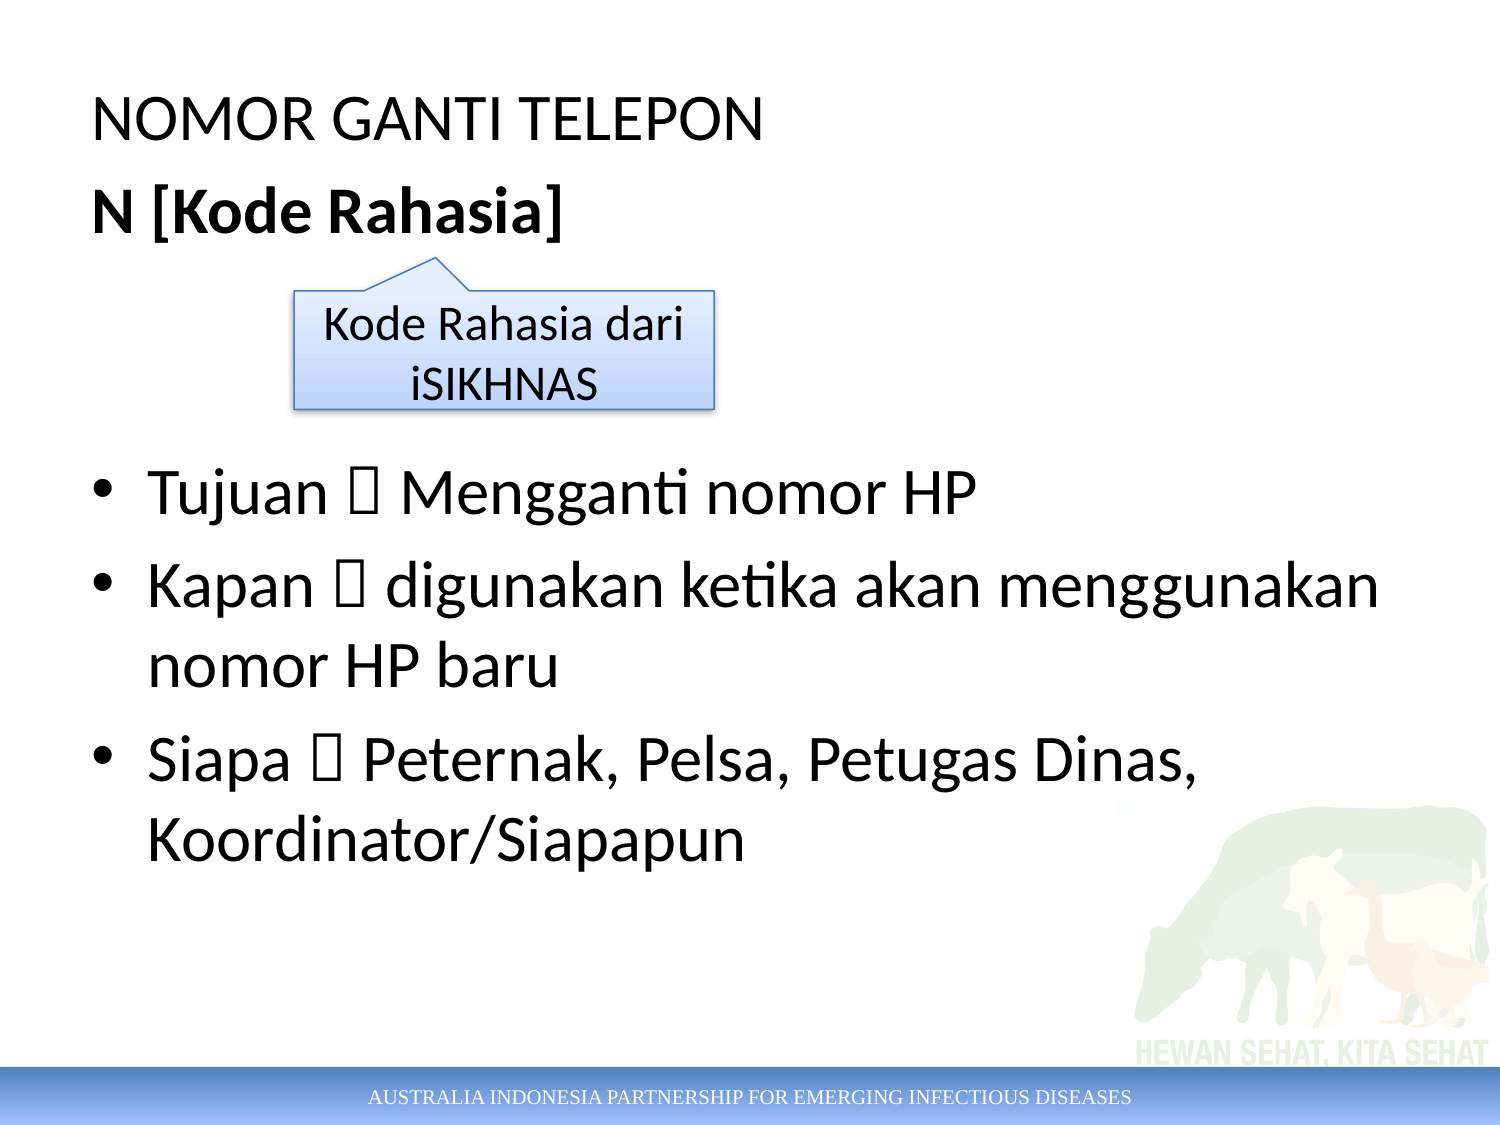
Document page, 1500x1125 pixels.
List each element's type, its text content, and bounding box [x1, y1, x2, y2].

list NOMOR GANTI TELEPON N [Kode Rahasia] Tujuan  Mengganti nomor HP Kapan  digunakan ketika akan menggunakan nomor HP baru Siapa  Peternak, Pelsa, Petugas Dinas, Koordinator/Siapapun [76, 66, 1447, 1005]
text_box Kode Rahasia dari iSIKHNAS [293, 256, 715, 411]
